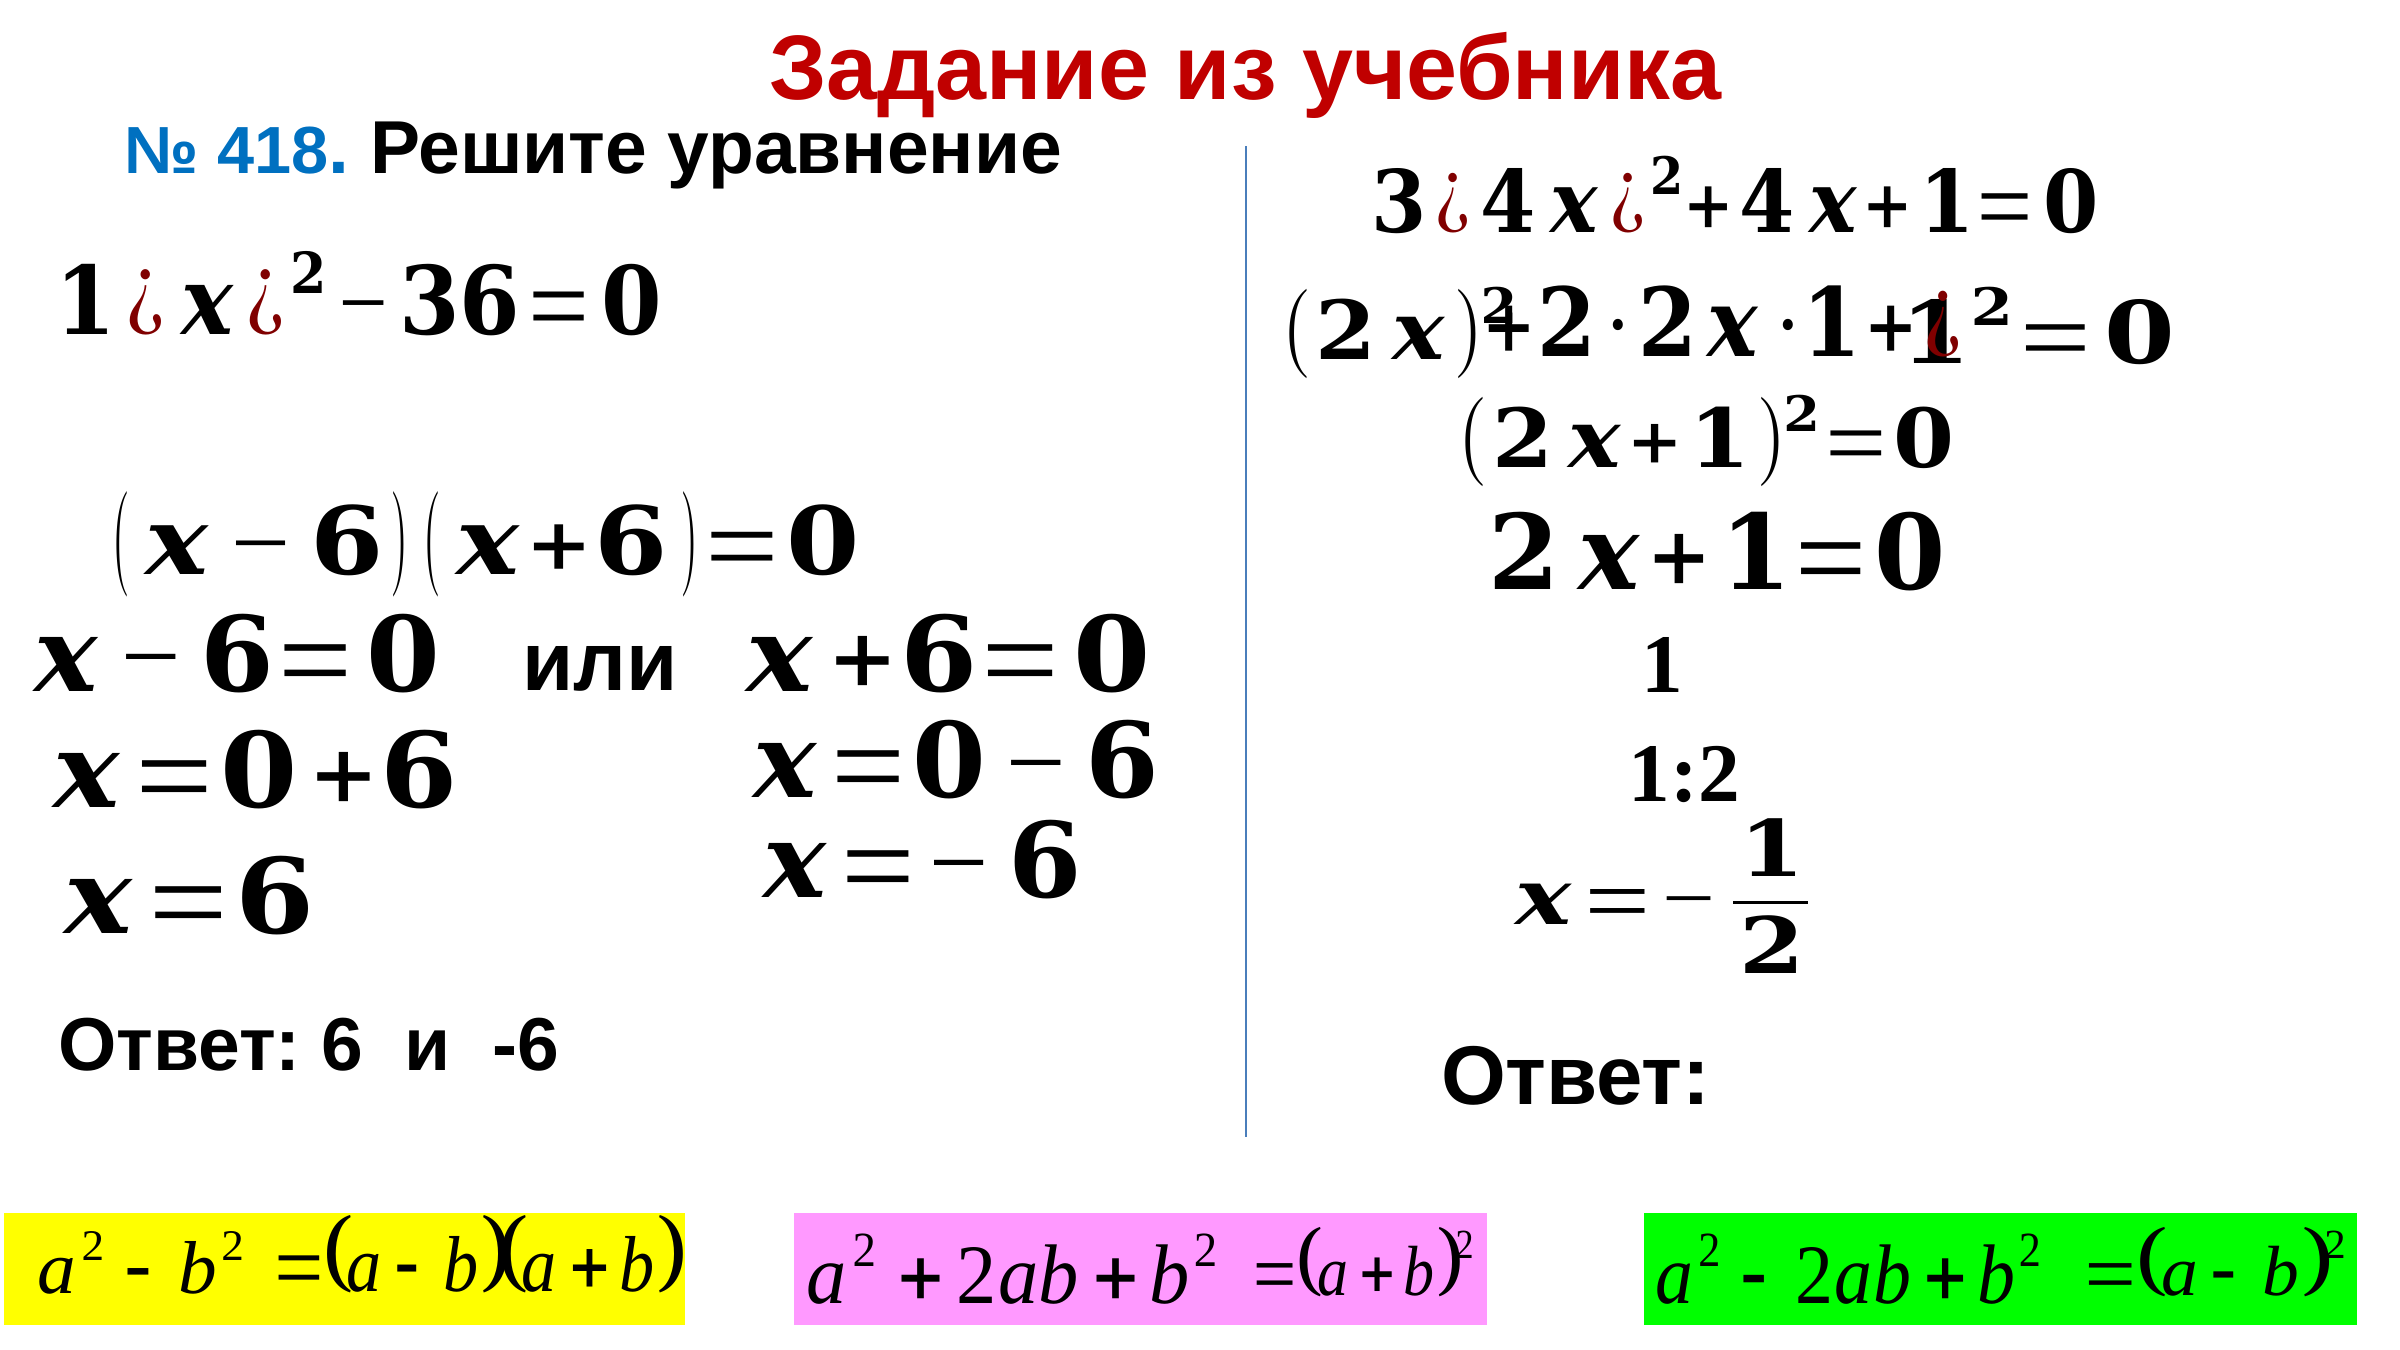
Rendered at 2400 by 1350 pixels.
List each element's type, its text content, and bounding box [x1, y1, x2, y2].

text_box Задание из учебника [754, 0, 1738, 90]
text_box № 418. Решите уравнение [54, 90, 2250, 196]
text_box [1233, 1212, 1488, 1326]
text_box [794, 1212, 1231, 1326]
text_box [1643, 1212, 2055, 1326]
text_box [3, 1212, 256, 1326]
text_box Ответ: 6 и -6 [43, 988, 575, 1094]
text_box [2056, 1212, 2357, 1326]
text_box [257, 1212, 686, 1326]
text_box или [507, 599, 694, 715]
